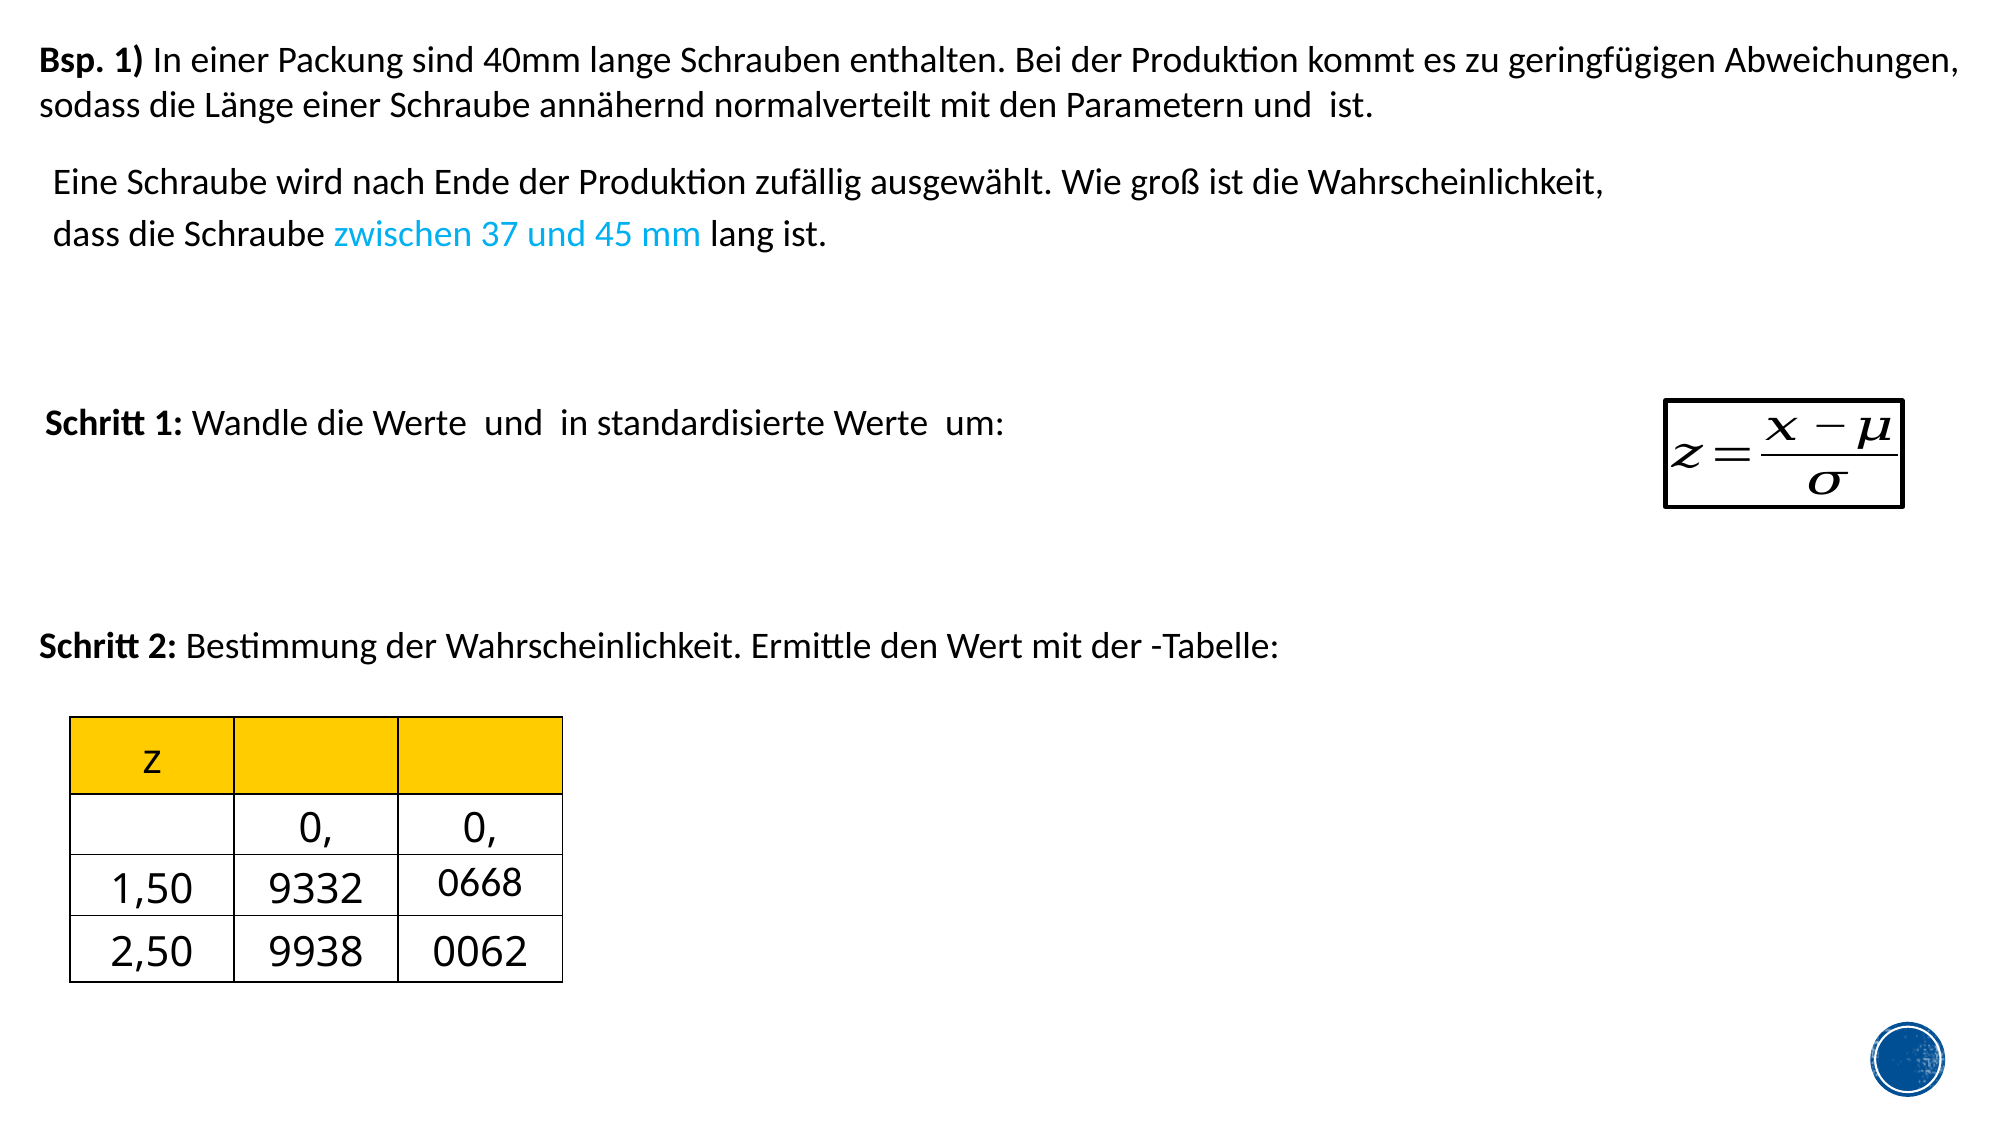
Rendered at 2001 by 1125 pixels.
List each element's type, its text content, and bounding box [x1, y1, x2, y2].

text_box Eine Schraube wird nach Ende der Produktion zufällig ausgewählt. Wie groß ist die Wahrscheinlichkeit, dass die Schraube zwischen 37 und 45 mm lang ist. [0, 143, 1687, 262]
